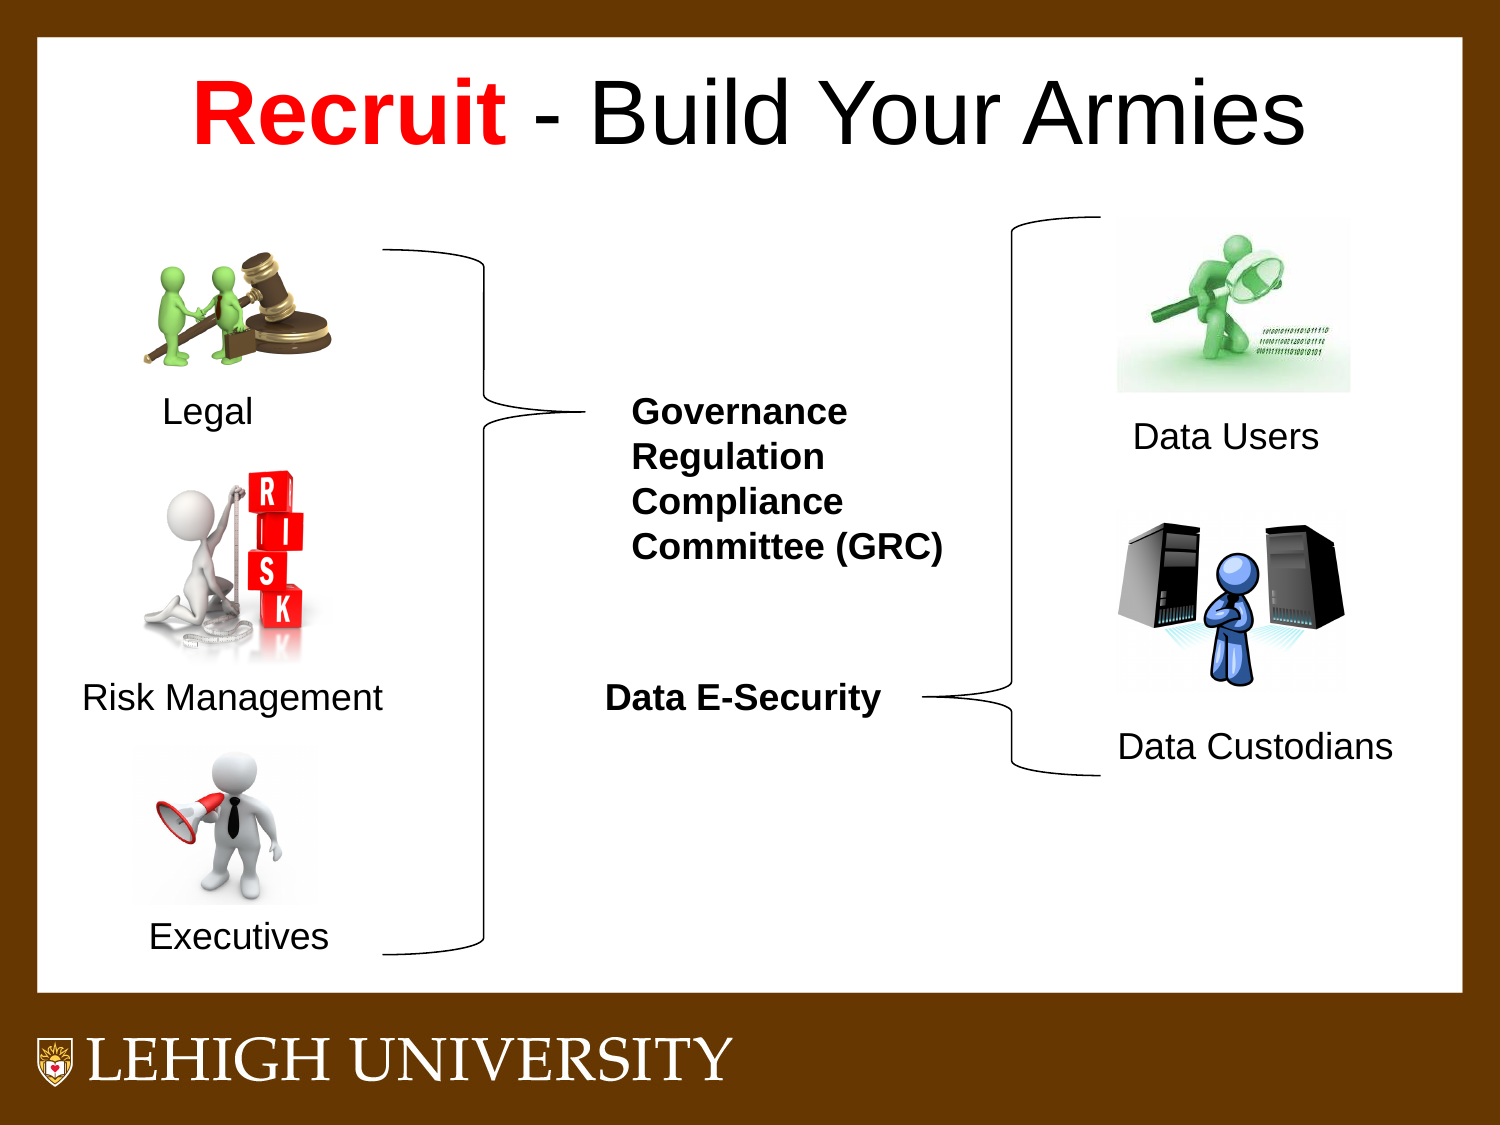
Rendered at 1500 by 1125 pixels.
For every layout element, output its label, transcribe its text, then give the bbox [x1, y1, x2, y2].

text_box Governance Regulation Compliance Committee (GRC) [616, 379, 959, 575]
text_box [382, 249, 586, 955]
text_box Data Custodians [1102, 714, 1409, 775]
text_box [922, 217, 1101, 776]
title Recruit - Build Your Armies [75, 45, 1425, 233]
text_box Data Users [1117, 404, 1335, 465]
text_box Executives [133, 904, 345, 965]
text_box Legal [147, 387, 269, 440]
picture [0, 0, 1500, 1125]
text_box Data E-Security [589, 665, 897, 726]
text_box Risk Management [67, 665, 382, 726]
